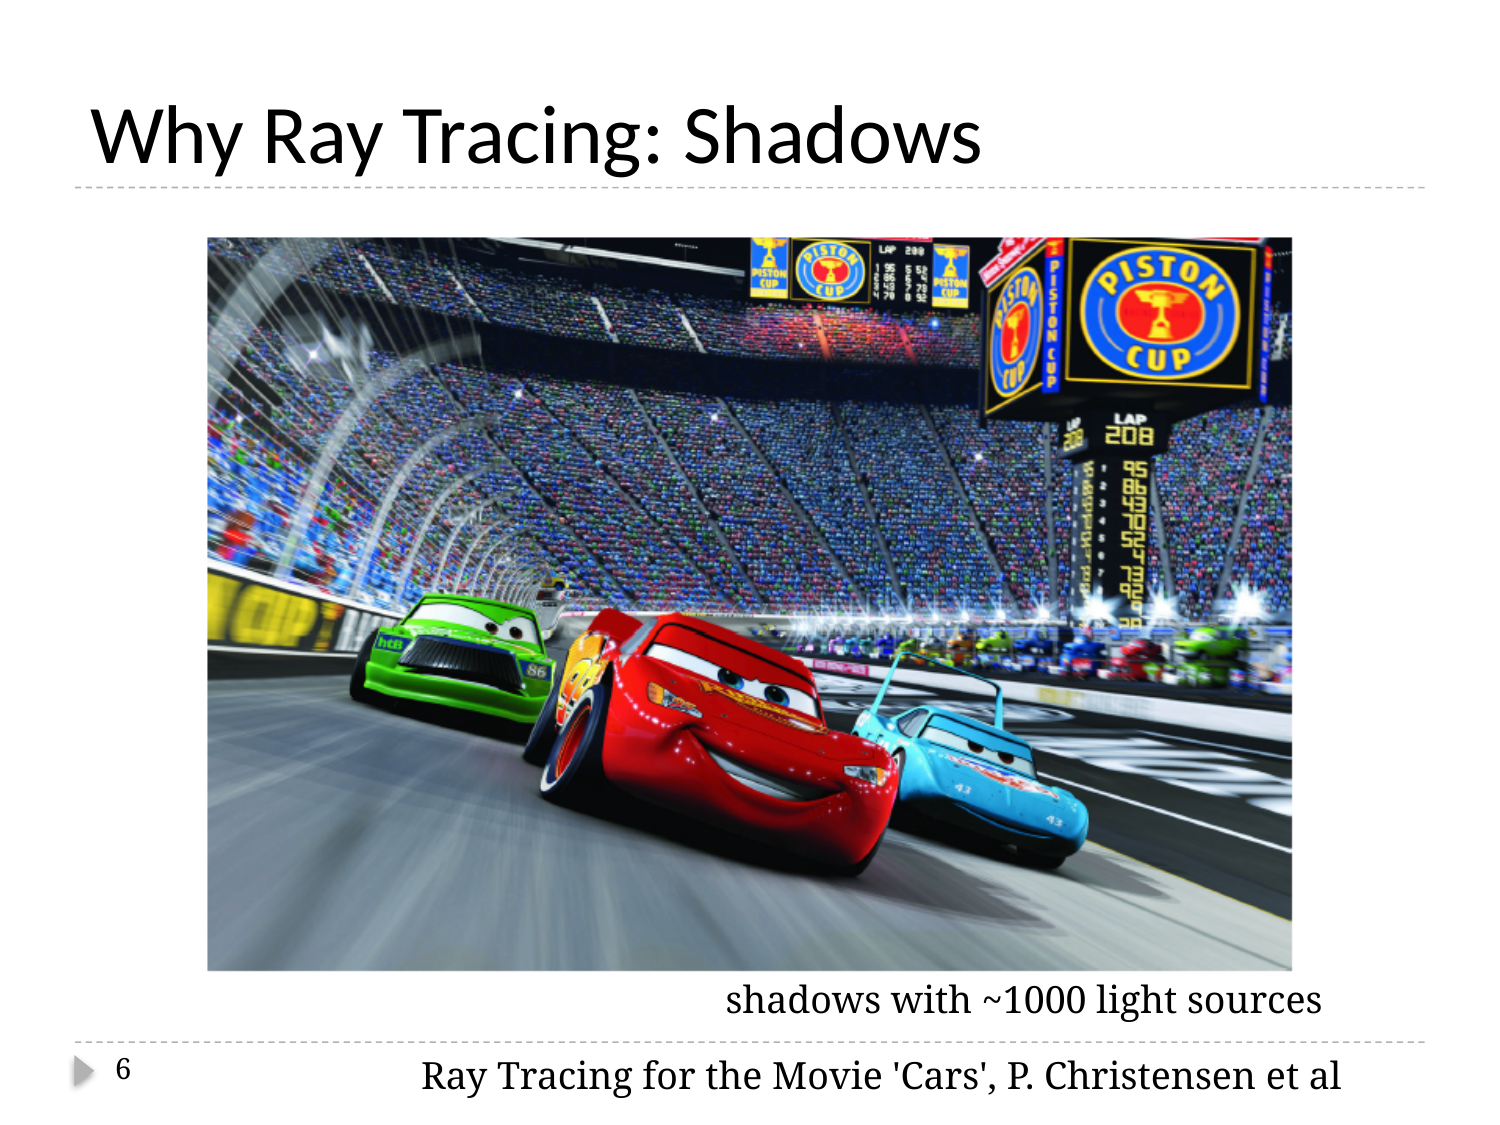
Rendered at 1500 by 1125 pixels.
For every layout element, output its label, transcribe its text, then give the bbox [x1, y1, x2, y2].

slide_number 6 [100, 1042, 426, 1103]
text_box Ray Tracing for the Movie 'Cars', P. Christensen et al [406, 1044, 1358, 1105]
title Why Ray Tracing: Shadows [75, 24, 1425, 188]
text_box shadows with ~1000 light sources [710, 968, 1339, 1029]
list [203, 233, 1297, 977]
